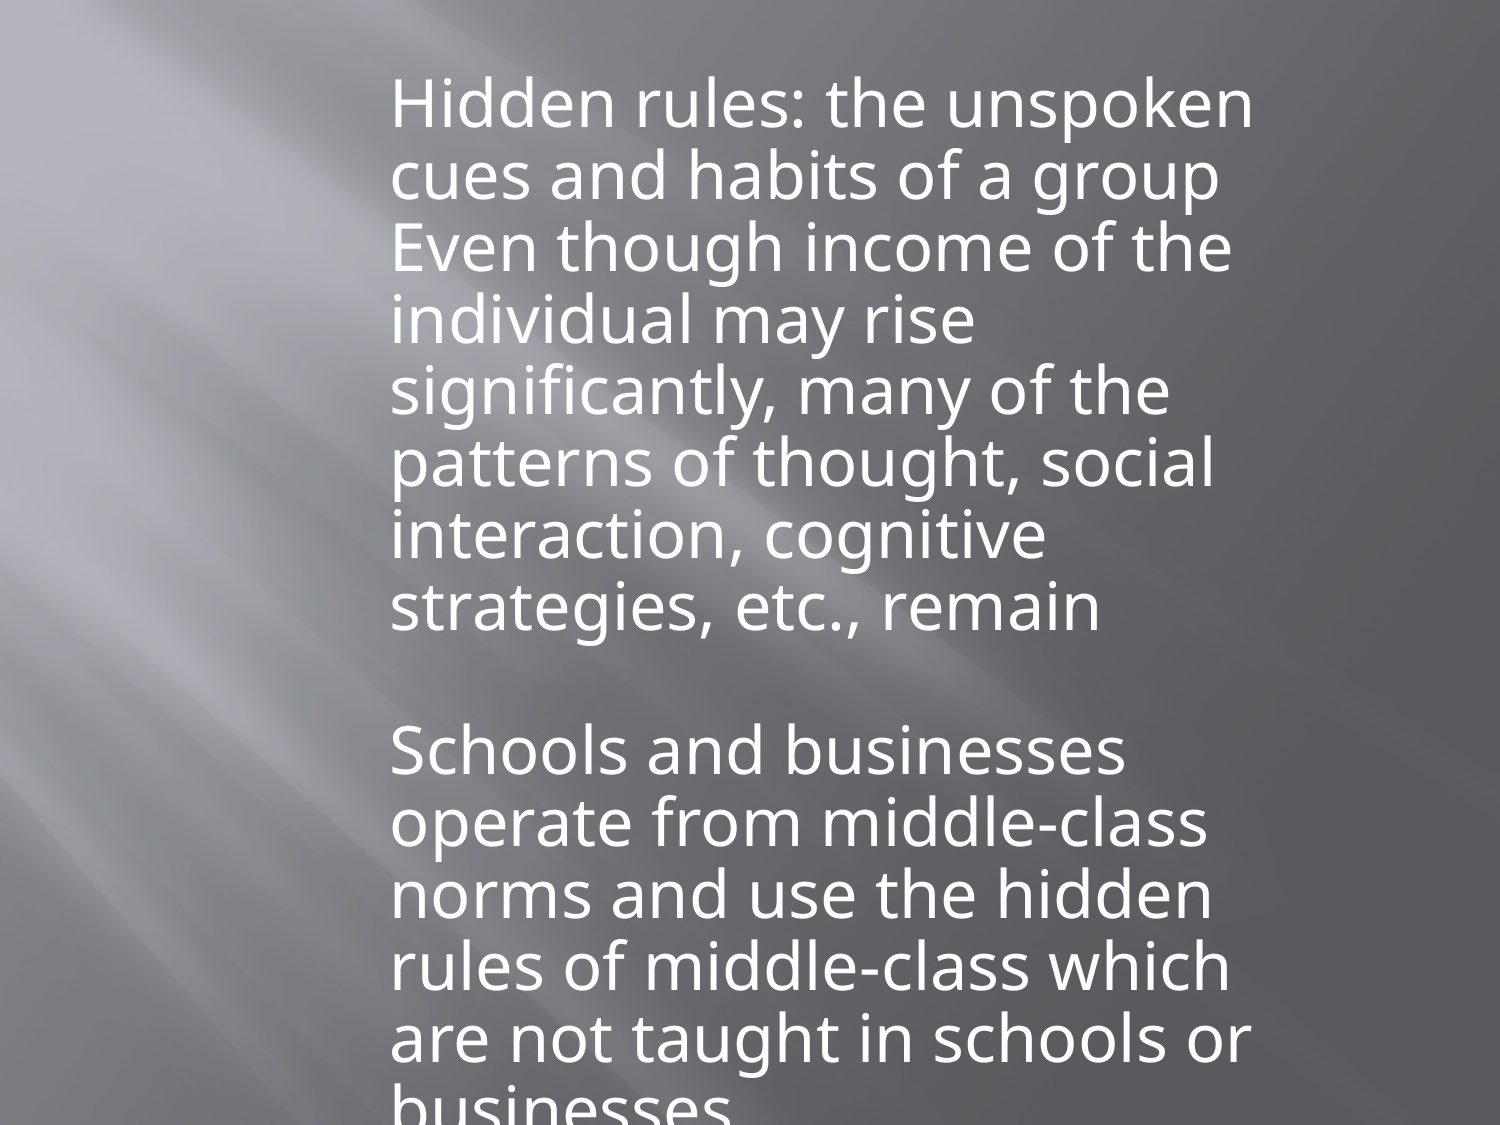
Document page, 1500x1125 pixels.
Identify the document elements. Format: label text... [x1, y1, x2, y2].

text_box Hidden rules: the unspoken cues and habits of a group Even though income of the individual may rise significantly, many of the patterns of thought, social interaction, cognitive strategies, etc., remain Schools and businesses operate from middle-class norms and use the hidden rules of middle-class which are not taught in schools or businesses [374, 62, 1338, 1125]
